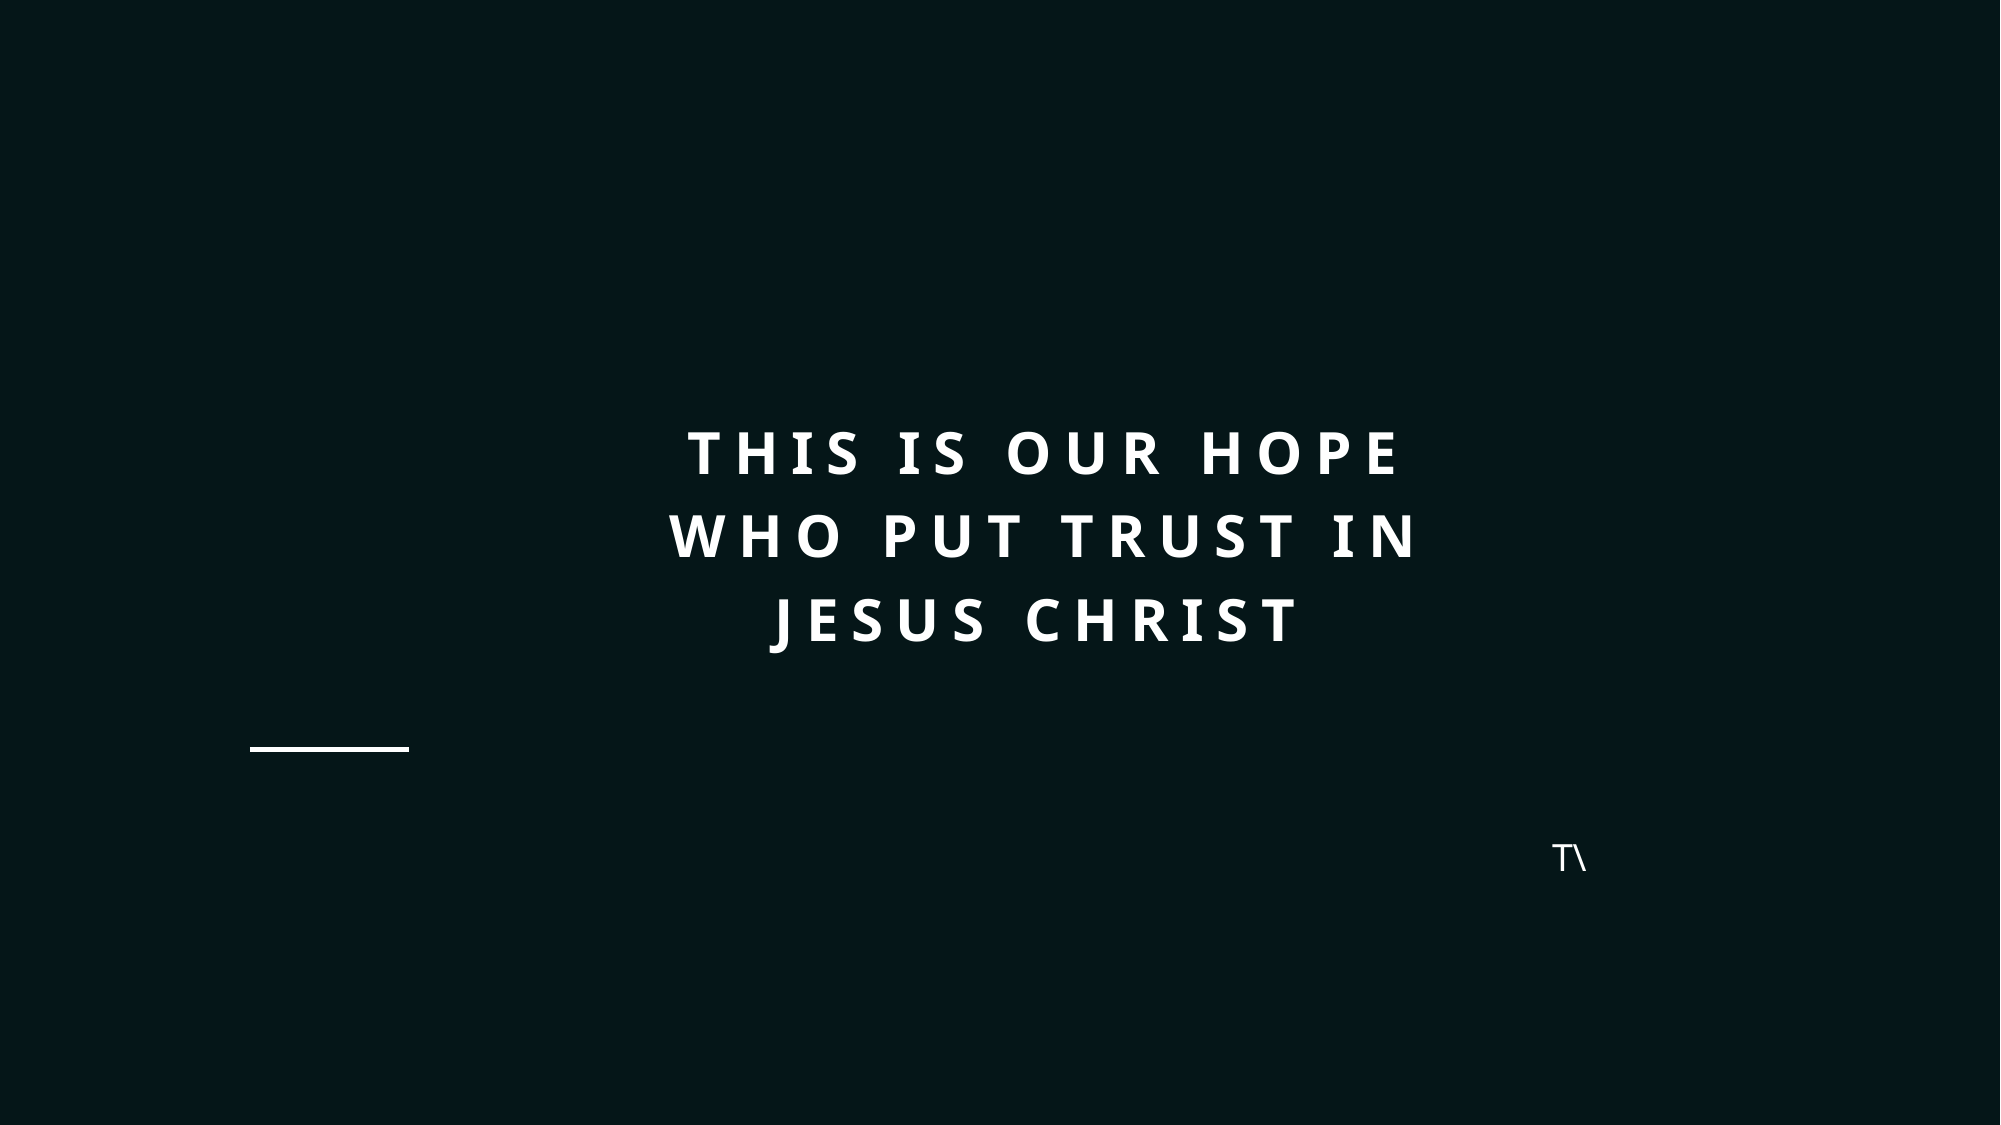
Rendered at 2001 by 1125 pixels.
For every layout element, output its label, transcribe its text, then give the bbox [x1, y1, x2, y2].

subtitle T\ [816, 726, 1602, 887]
title THIS IS OUR HOPE who put trust in jesus christ [560, 246, 1539, 810]
